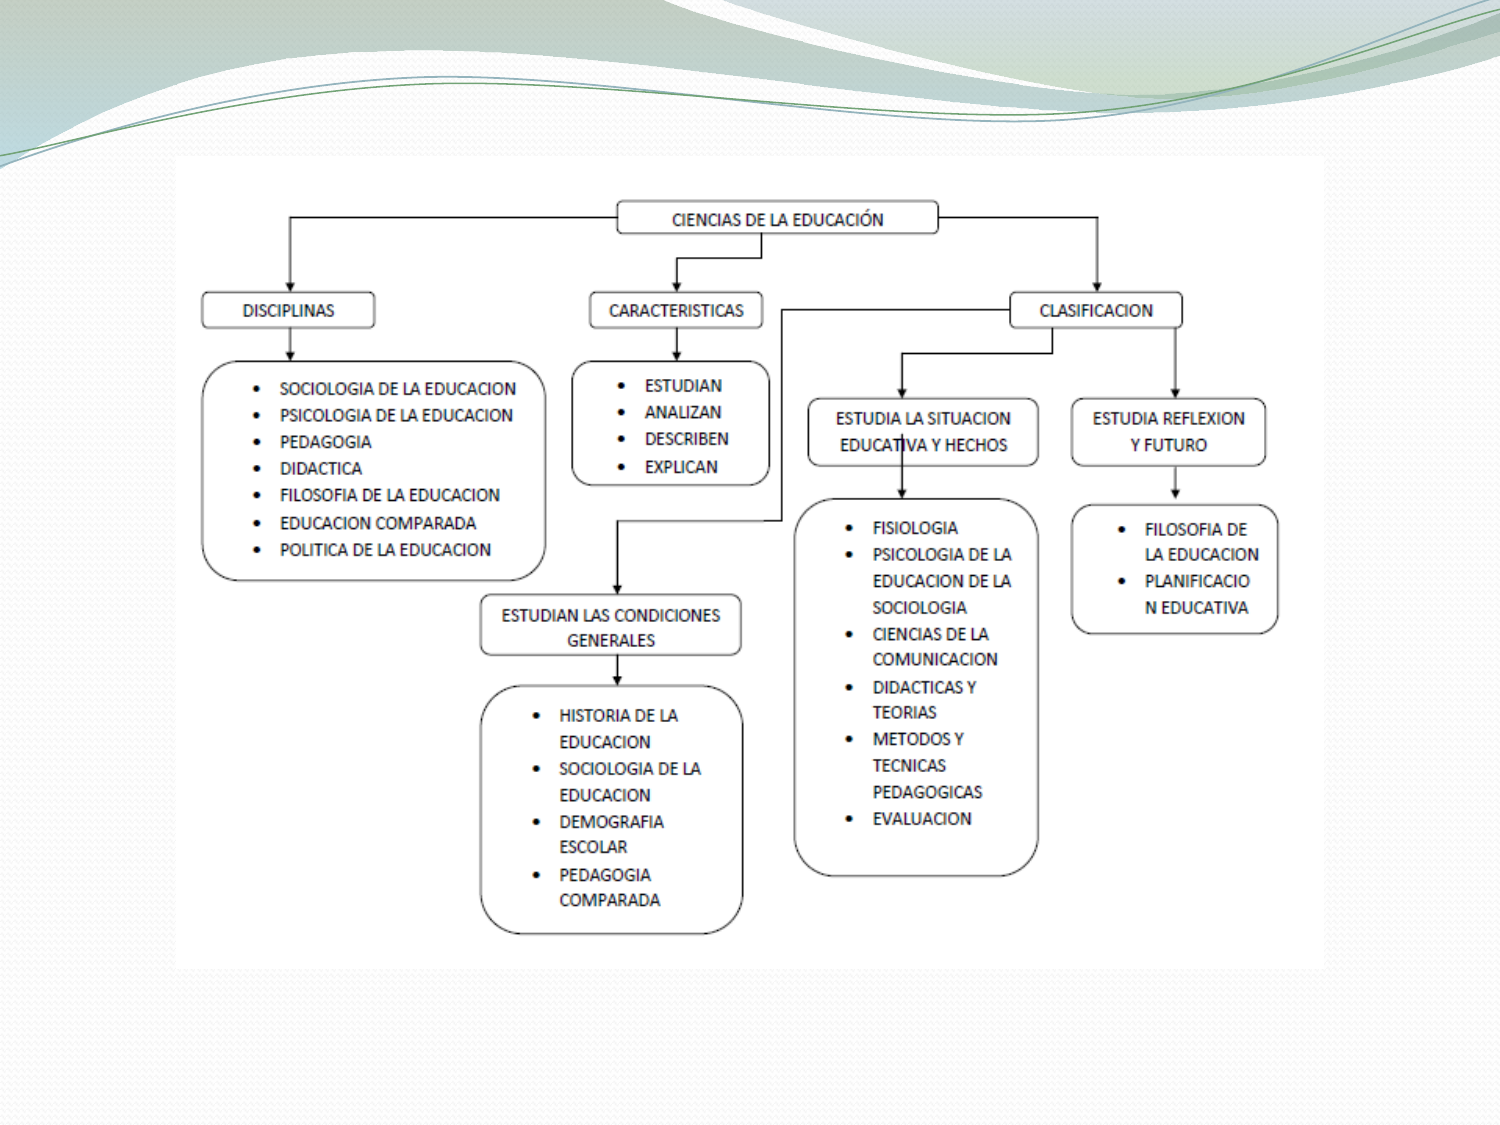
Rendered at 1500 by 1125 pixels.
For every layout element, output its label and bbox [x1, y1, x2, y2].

picture [176, 155, 1324, 969]
